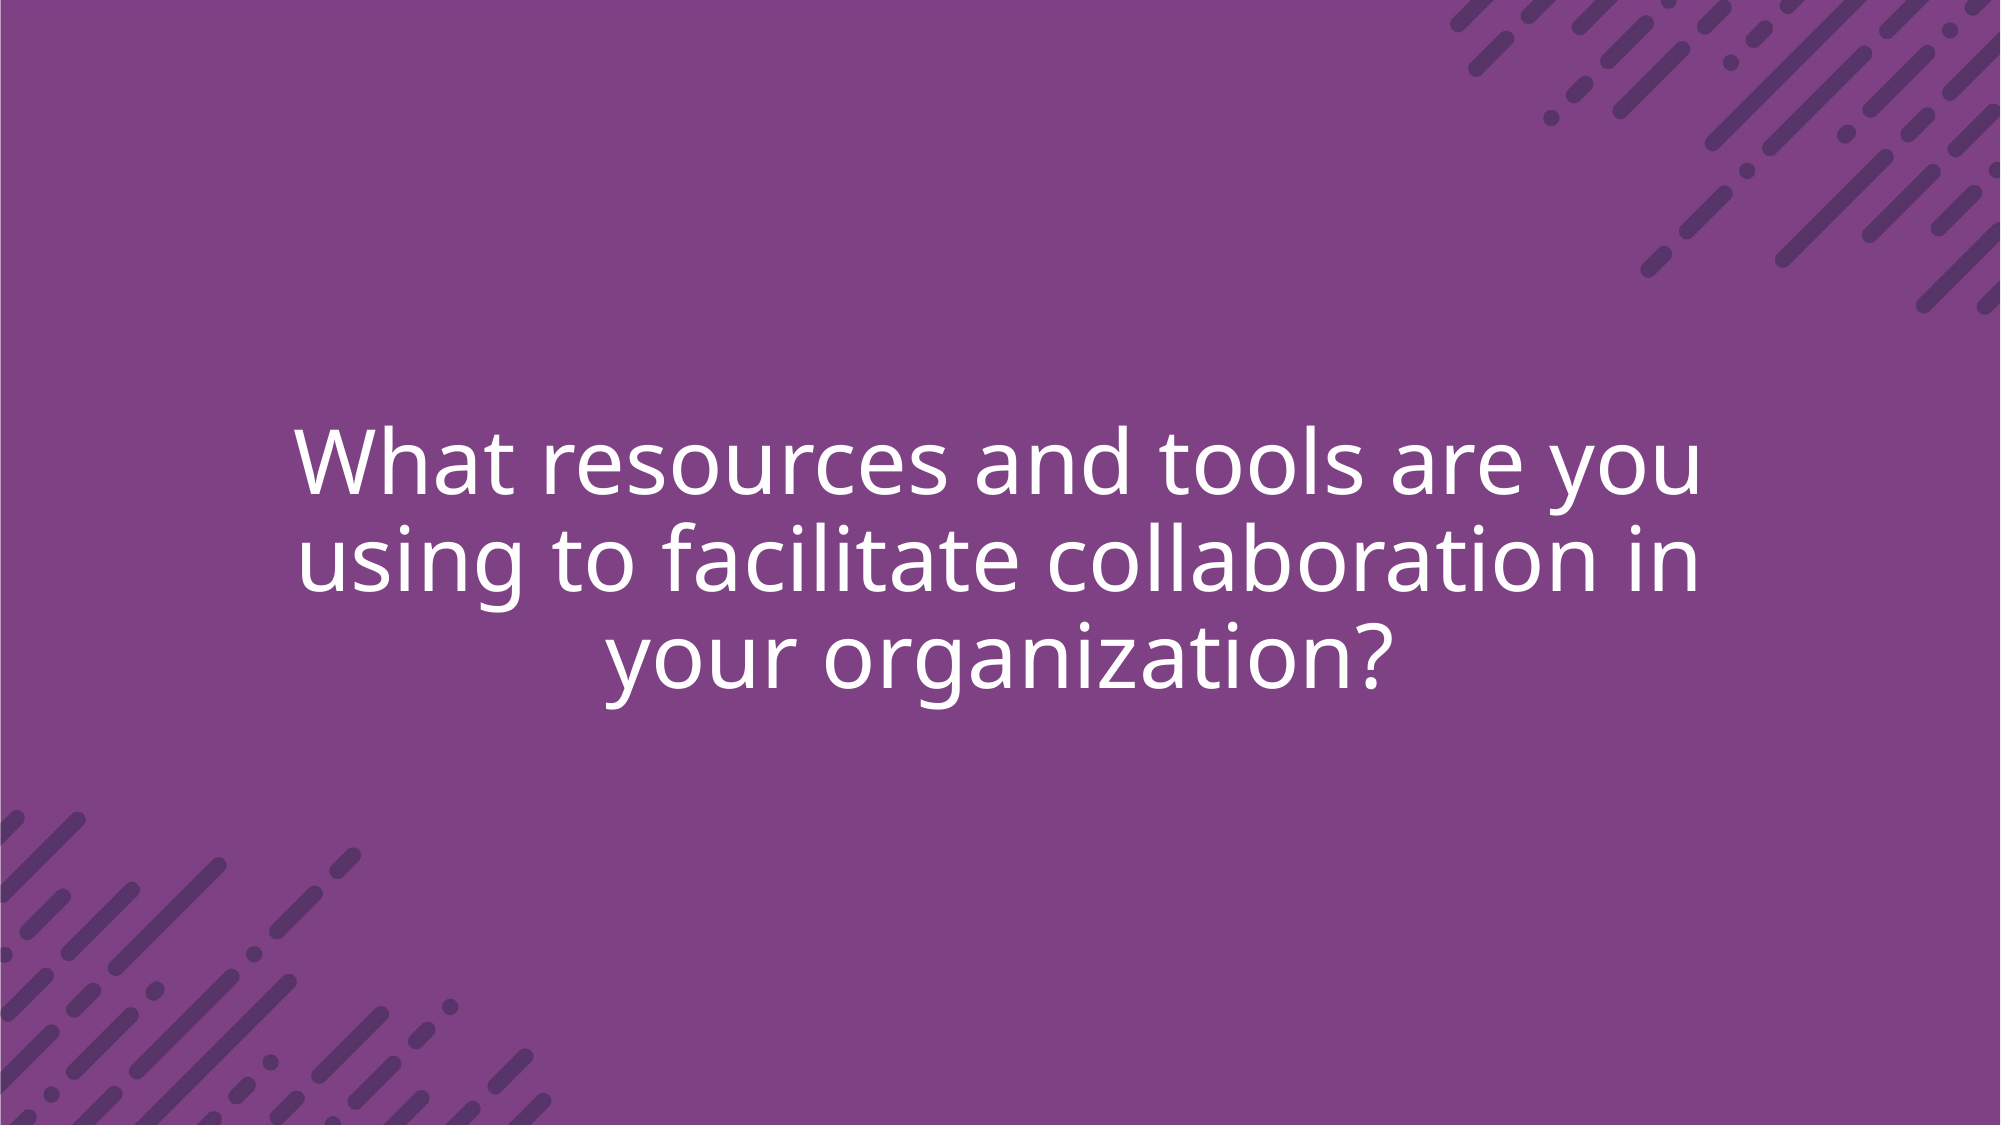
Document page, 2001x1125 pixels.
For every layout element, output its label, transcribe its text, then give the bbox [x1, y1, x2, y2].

picture [0, 0, 2001, 1125]
title What resources and tools are you using to facilitate collaboration in your organization? [249, 366, 1750, 759]
